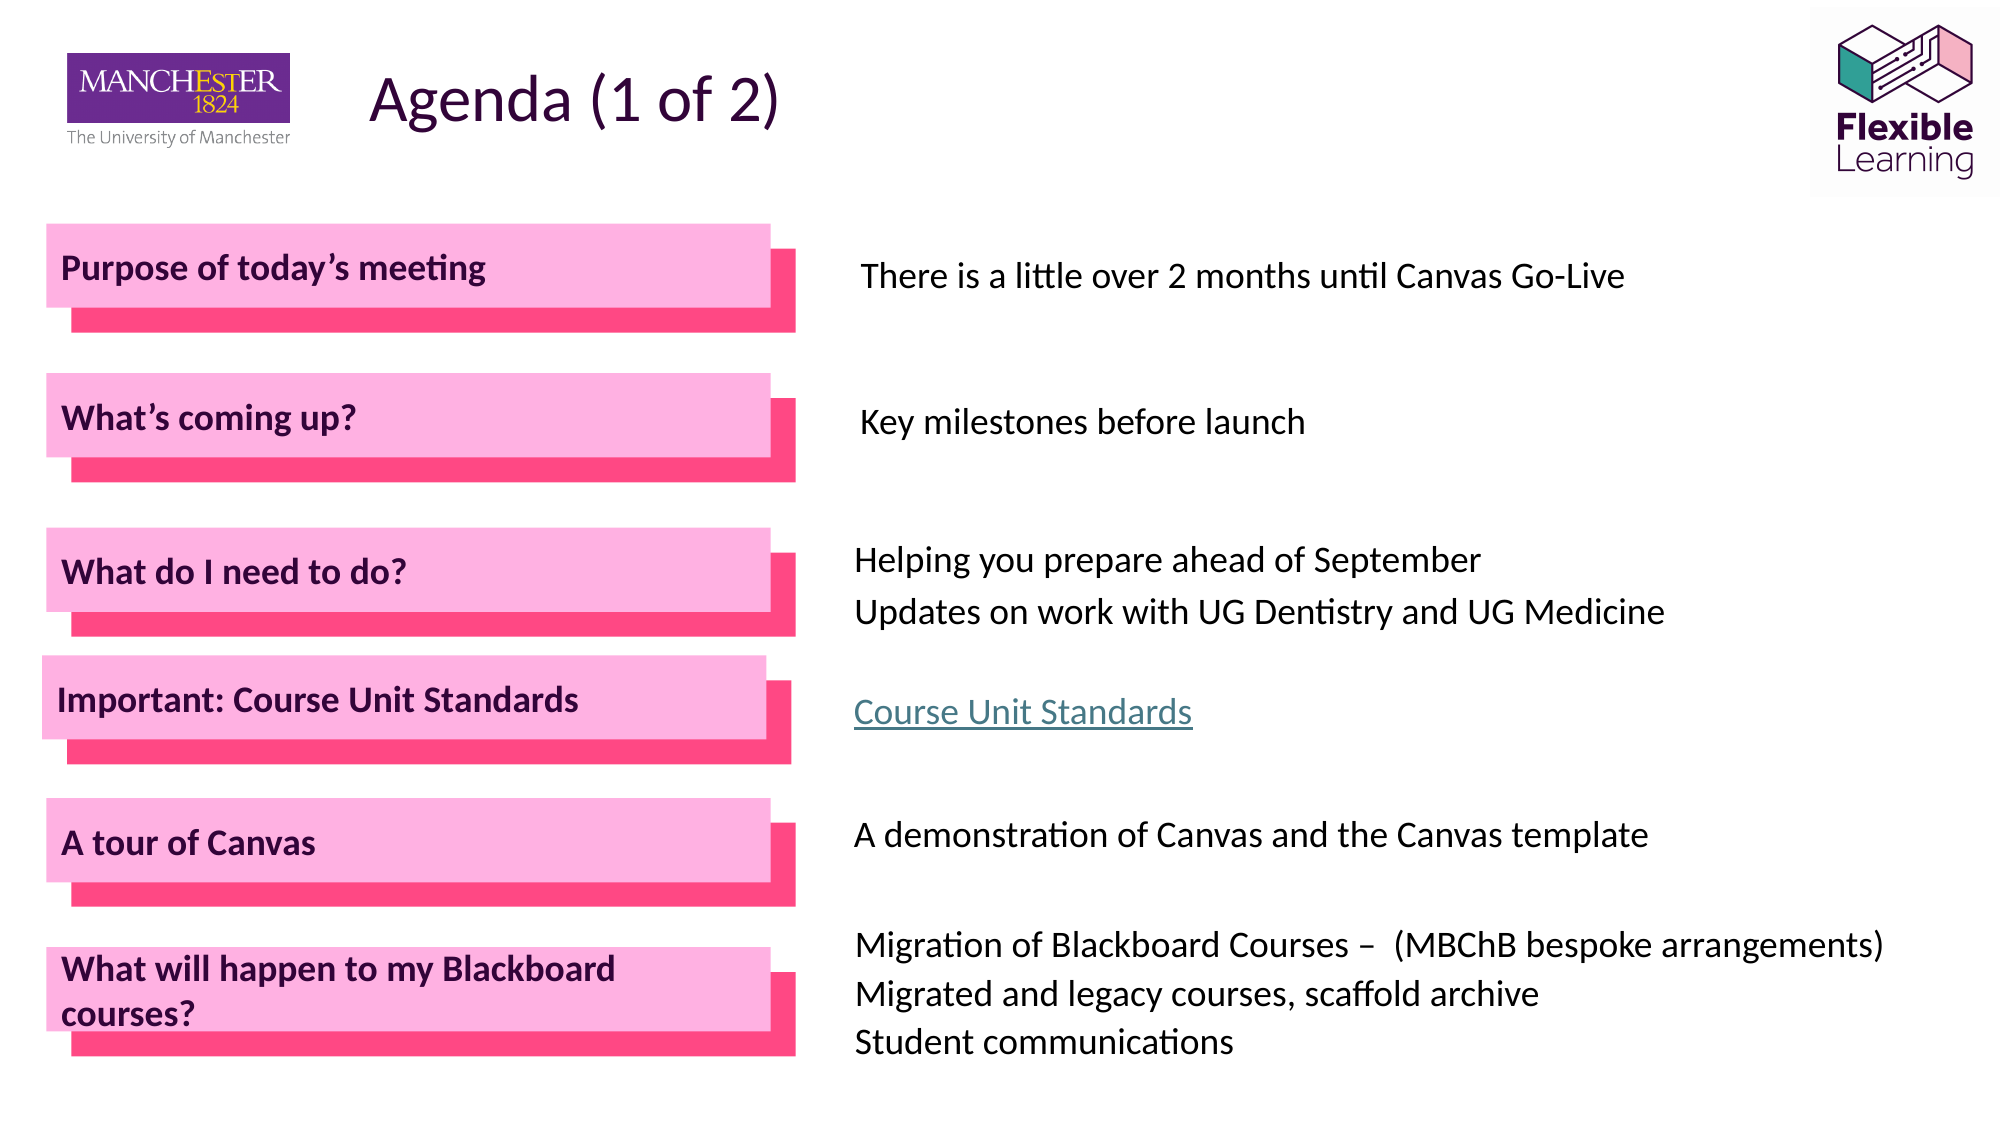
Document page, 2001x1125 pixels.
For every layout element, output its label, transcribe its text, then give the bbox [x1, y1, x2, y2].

text_box What’s coming up? [45, 372, 772, 459]
text_box [70, 304, 797, 334]
text_box What will happen to my Blackboard courses? [45, 946, 764, 1033]
text_box Migration of Blackboard Courses – (MBChB bespoke arrangements) Migrated and legacy courses, scaffold archive Student communications [764, 909, 1949, 1070]
text_box There is a little over 2 months until Canvas Go-Live [770, 240, 1732, 304]
picture [66, 52, 291, 149]
text_box [66, 740, 793, 766]
text_box [70, 613, 764, 638]
text_box Important: Course Unit Standards [41, 654, 768, 741]
text_box A demonstration of Canvas and the Canvas template [763, 799, 1737, 862]
text_box Course Unit Standards [763, 676, 1737, 740]
text_box [70, 449, 797, 484]
text_box [70, 1033, 764, 1058]
title Agenda (1 of 2) [354, 53, 1650, 148]
text_box [70, 862, 797, 908]
text_box What do I need to do? [45, 526, 764, 613]
text_box Purpose of today’s meeting [45, 222, 772, 309]
text_box A tour of Canvas [45, 797, 772, 884]
text_box Key milestones before launch [770, 386, 1771, 449]
text_box Helping you prepare ahead of September Updates on work with UG Dentistry and UG Medicine [764, 524, 1738, 640]
picture [1809, 6, 2000, 197]
